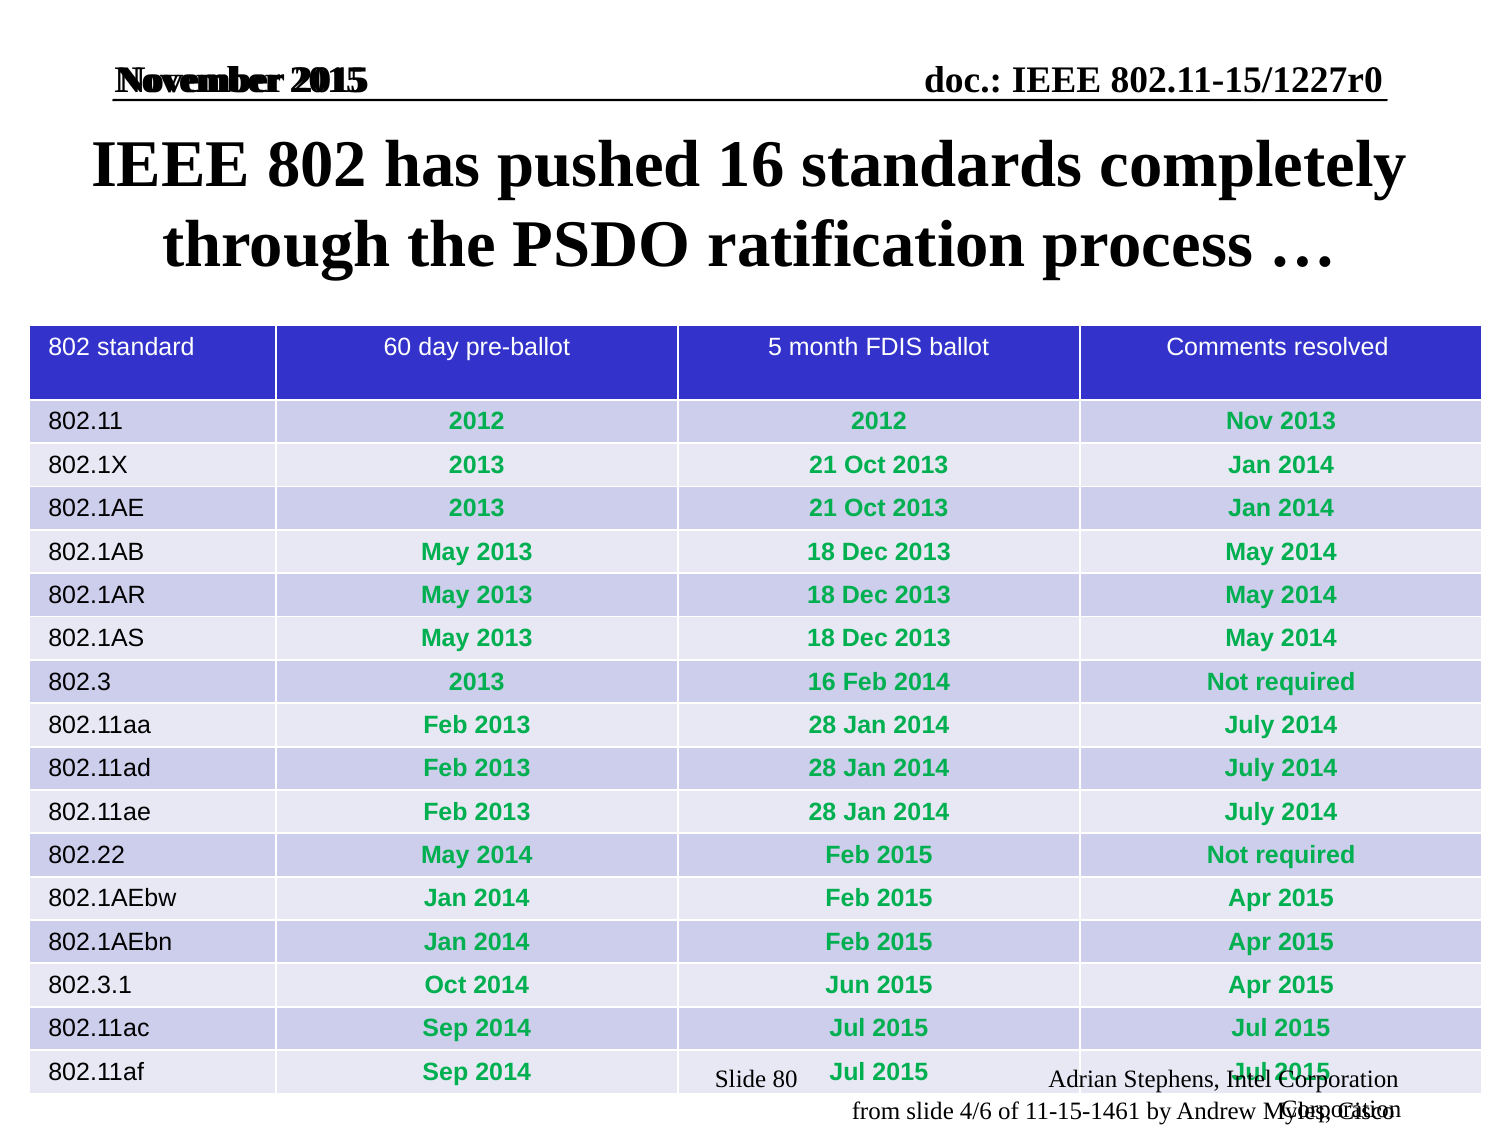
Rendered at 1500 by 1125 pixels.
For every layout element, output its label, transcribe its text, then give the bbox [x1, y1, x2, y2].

table_cell 802.1X [30, 444, 275, 486]
table_cell July 2014 [1081, 704, 1481, 746]
table_cell Feb 2013 [277, 748, 677, 789]
table_cell 2013 [277, 487, 677, 529]
table_cell Apr 2015 [1081, 878, 1481, 919]
table_cell Not required [1081, 834, 1481, 876]
table_cell Sep 2014 [277, 1008, 677, 1049]
table_cell 802.11 [30, 401, 275, 442]
table_cell May 2013 [277, 617, 677, 659]
table_cell 802.1AEbw [30, 878, 275, 919]
table_cell Feb 2013 [277, 704, 677, 746]
table_cell July 2014 [1081, 748, 1481, 789]
table_cell 18 Dec 2013 [679, 617, 1079, 659]
table_cell 18 Dec 2013 [679, 531, 1079, 572]
table_cell Feb 2015 [679, 921, 1079, 962]
table_cell 802.1AR [30, 574, 275, 616]
table_cell 802.1AE [30, 487, 275, 529]
table_cell 28 Jan 2014 [679, 748, 1079, 789]
table_cell 28 Jan 2014 [679, 704, 1079, 746]
table_cell 802.1AEbn [30, 921, 275, 962]
table_cell 802.11ae [30, 791, 275, 832]
table_cell 802.1AB [30, 531, 275, 572]
table_cell May 2013 [277, 531, 677, 572]
table_cell Jul 2015 [1081, 1051, 1481, 1093]
table_cell 802.11ad [30, 748, 275, 789]
table_cell 28 Jan 2014 [679, 791, 1079, 832]
title IEEE 802 has pushed 16 standards completely through the PSDO ratification process … [0, 112, 1500, 288]
table_cell Jul 2015 [679, 1008, 1079, 1049]
table_cell Feb 2015 [679, 834, 1079, 876]
table_cell Jul 2015 [679, 1051, 1079, 1087]
table_header 802 standard [30, 326, 275, 399]
table_cell May 2014 [1081, 574, 1481, 616]
text_box Adrian Stephens, Intel Corporation [1048, 1062, 1400, 1093]
table_cell Oct 2014 [277, 964, 677, 1006]
table_cell 802.11af [30, 1051, 275, 1093]
table_cell Sep 2014 [277, 1051, 677, 1093]
table_cell Feb 2013 [277, 791, 677, 832]
table_cell Jun 2015 [679, 964, 1079, 1006]
text_box from slide 4/6 of 11-15-1461 by Andrew Myles, Cisco [343, 1087, 1417, 1125]
table_cell Jan 2014 [1081, 444, 1481, 486]
table_cell 802.22 [30, 834, 275, 876]
table_cell 802.11ac [30, 1008, 275, 1049]
table_cell Jan 2014 [277, 921, 677, 962]
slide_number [114, 54, 374, 101]
table_cell 2012 [679, 401, 1079, 442]
slide_number Slide 80 [711, 1061, 801, 1093]
table_cell Jan 2014 [1081, 487, 1481, 529]
table_cell July 2014 [1081, 791, 1481, 832]
table_cell 16 Feb 2014 [679, 661, 1079, 702]
table_cell Apr 2015 [1081, 964, 1481, 1006]
table_cell May 2013 [277, 574, 677, 616]
table_cell 802.3 [30, 661, 275, 702]
table_cell 21 Oct 2013 [679, 444, 1079, 486]
table_cell 802.1AS [30, 617, 275, 659]
table_header 5 month FDIS ballot [679, 326, 1079, 399]
table_cell Apr 2015 [1081, 921, 1481, 962]
table_cell 2012 [277, 401, 677, 442]
table_header Comments resolved [1081, 326, 1481, 399]
table_cell 802.11aa [30, 704, 275, 746]
table_cell 802.3.1 [30, 964, 275, 1006]
table_cell May 2014 [277, 834, 677, 876]
table_cell Jan 2014 [277, 878, 677, 919]
table_cell Jul 2015 [1081, 1008, 1481, 1049]
table_cell 2013 [277, 661, 677, 702]
table_cell 2013 [277, 444, 677, 486]
table_cell Not required [1081, 661, 1481, 702]
table_cell May 2014 [1081, 531, 1481, 572]
table_header 60 day pre-ballot [277, 326, 677, 399]
table_cell May 2014 [1081, 617, 1481, 659]
table_cell 18 Dec 2013 [679, 574, 1079, 616]
table_cell Nov 2013 [1081, 401, 1481, 442]
table_cell Feb 2015 [679, 878, 1079, 919]
table_cell 21 Oct 2013 [679, 487, 1079, 529]
